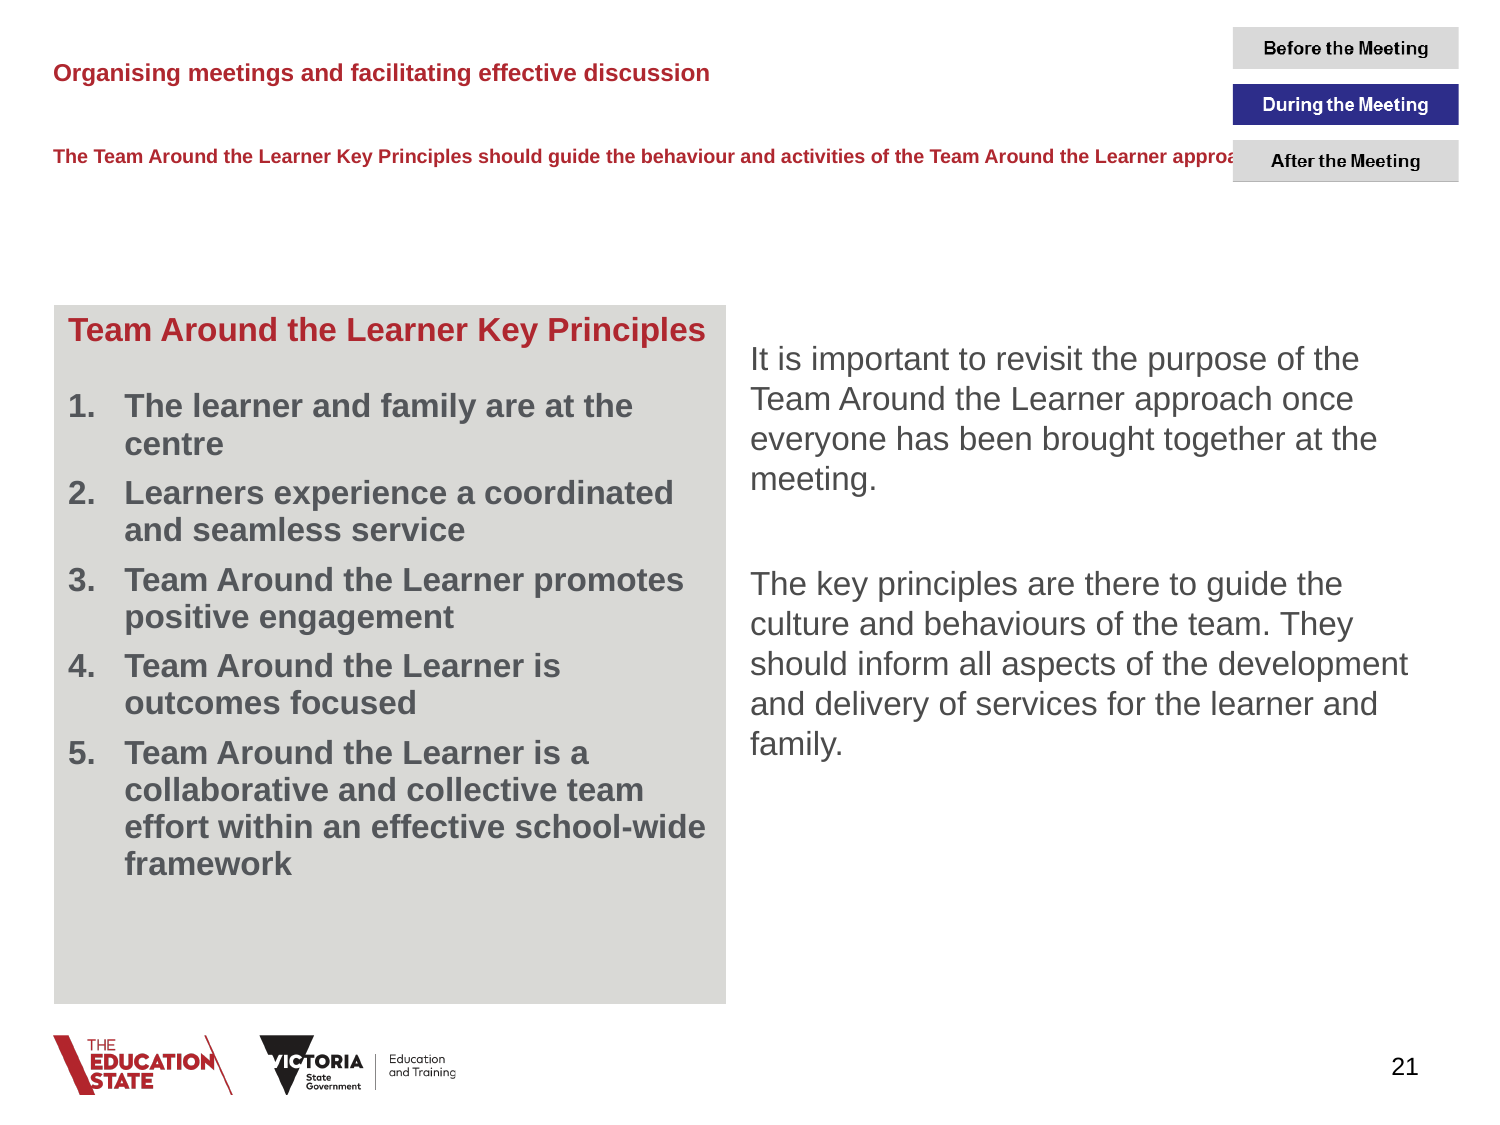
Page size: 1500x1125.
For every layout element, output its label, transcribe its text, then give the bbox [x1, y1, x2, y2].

title Organising meetings and facilitating effective discussion The Team Around the Learner Key Principles should guide the behaviour and activities of the Team Around the Learner approach. [53, 61, 1441, 191]
picture [1232, 27, 1459, 182]
table_header Team Around the Learner Key Principles The learner and family are at the centre Learners experience a coordinated and seamless service Team Around the Learner promotes positive engagement Team Around the Learner is outcomes focused Team Around the Learner is a collaborative and collective team effort within an effective school-wide framework [54, 305, 726, 1004]
list It is important to revisit the purpose of the Team Around the Learner approach once everyone has been brought together at the meeting. The key principles are there to guide the culture and behaviours of the team. They should inform all aspects of the development and delivery of services for the learner and family. [750, 291, 1441, 1048]
